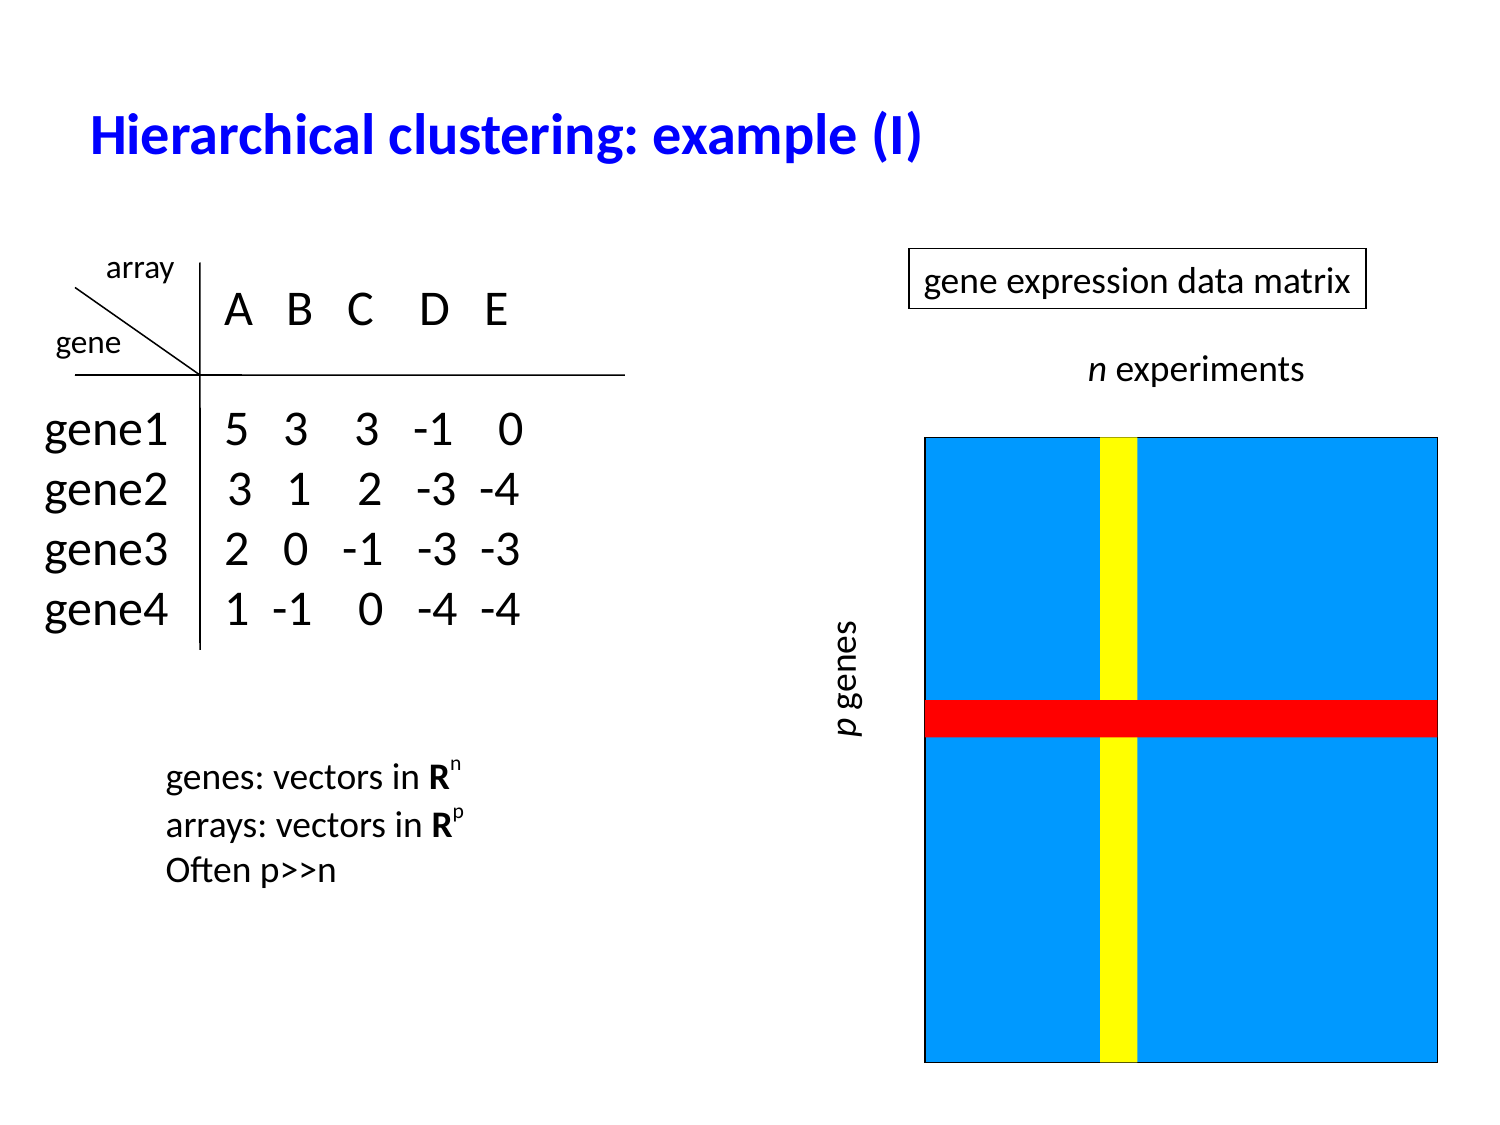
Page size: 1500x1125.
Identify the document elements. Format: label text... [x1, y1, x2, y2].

text_box [924, 738, 1100, 1063]
text_box [924, 437, 1100, 700]
text_box [924, 700, 1438, 738]
text_box A B C D E gene1 5 3 3 -1 0 gene2 3 1 2 -3 -4 gene3 2 0 -1 -3 -3 gene4 1 -1 0 -4 -4 [29, 267, 638, 643]
text_box [1100, 738, 1138, 1063]
text_box p genes [810, 605, 871, 753]
text_box array [91, 237, 190, 293]
text_box [1100, 437, 1138, 700]
text_box [1138, 437, 1438, 700]
text_box genes: vectors in Rn arrays: vectors in Rp Often p>>n [150, 741, 480, 898]
title Hierarchical clustering: example (I) [75, 88, 1425, 207]
text_box [1138, 738, 1438, 1063]
text_box gene [40, 312, 137, 368]
text_box gene expression data matrix [908, 248, 1367, 309]
text_box n experiments [1073, 336, 1321, 396]
